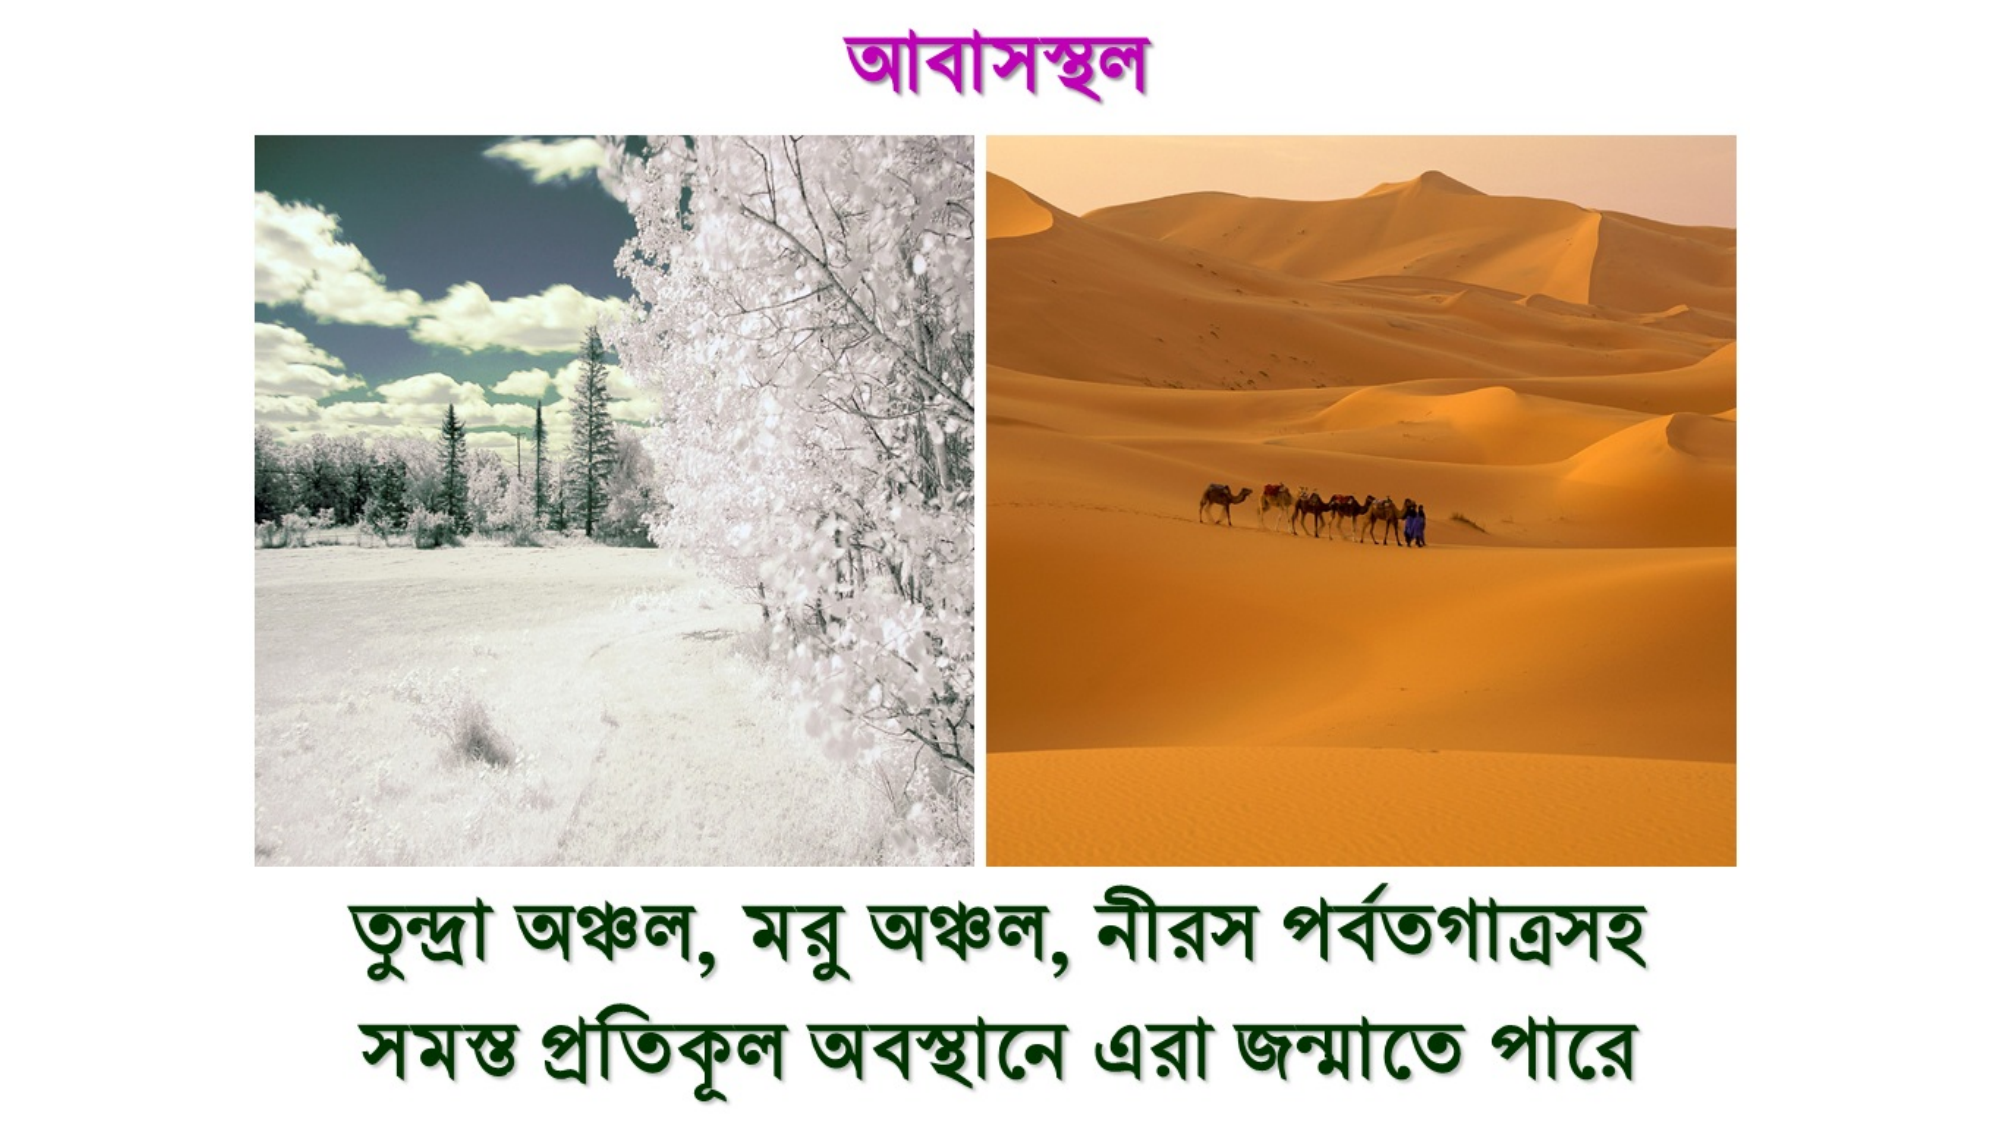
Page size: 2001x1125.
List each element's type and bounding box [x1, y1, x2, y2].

picture [249, 0, 1750, 1125]
